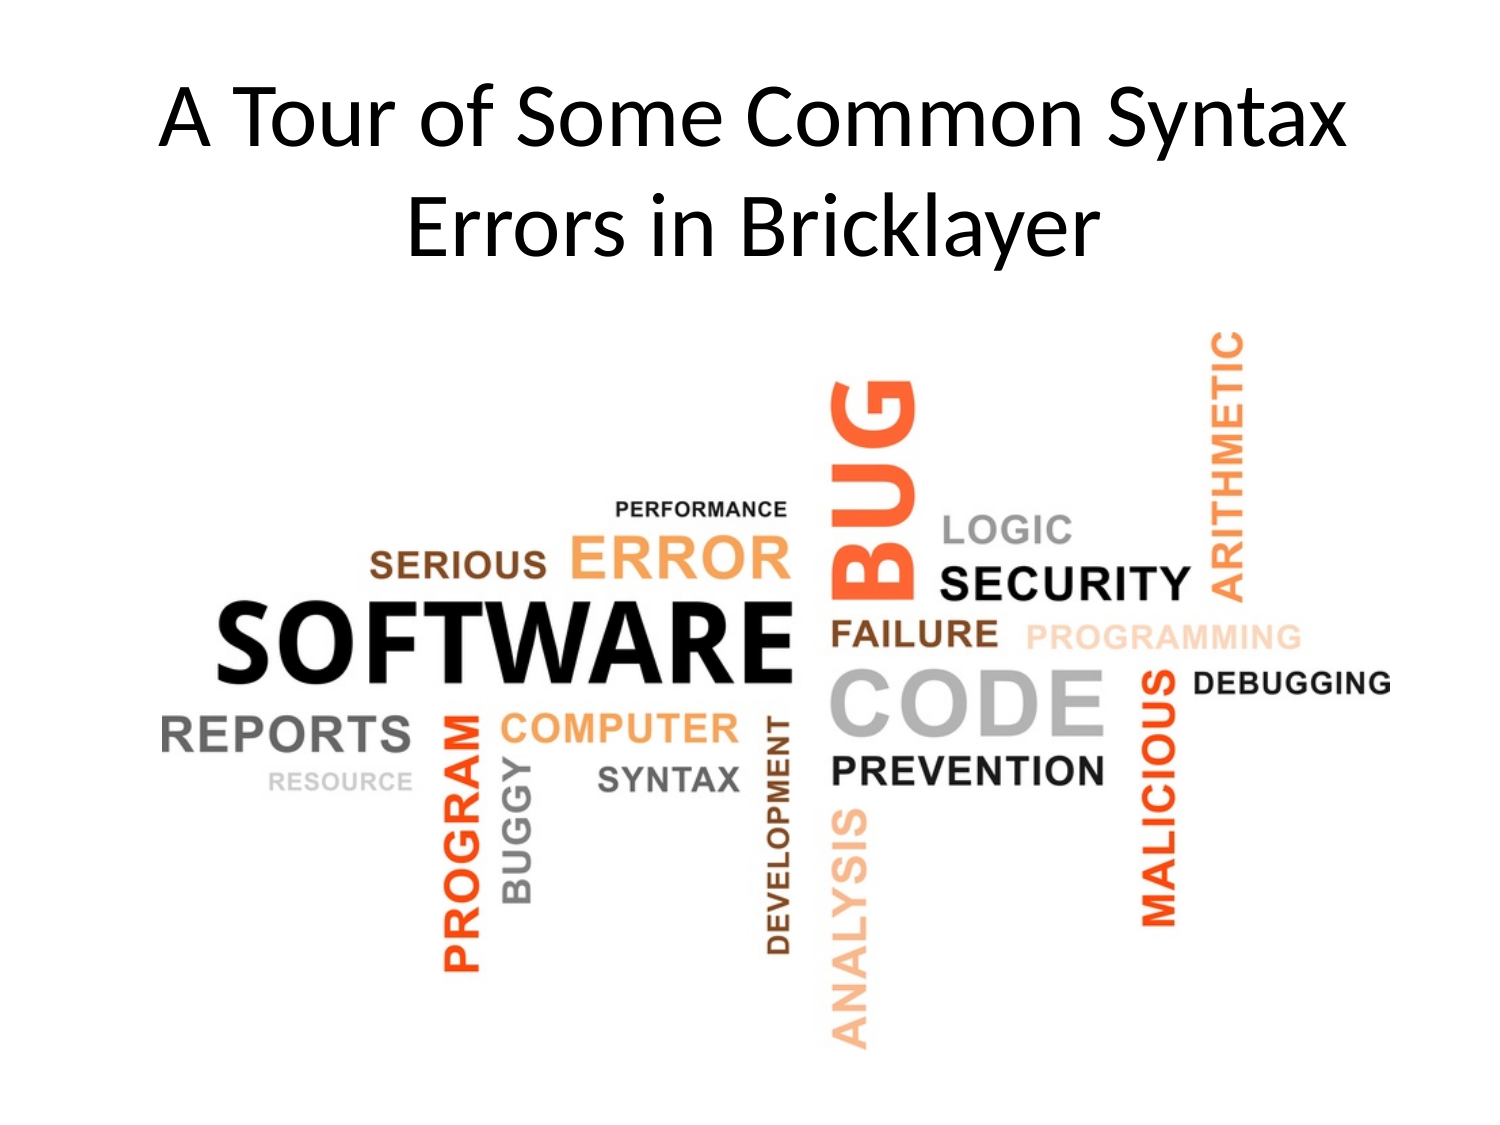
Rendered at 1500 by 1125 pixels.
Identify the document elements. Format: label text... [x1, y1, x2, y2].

title A Tour of Some Common Syntax Errors in Bricklayer [117, 43, 1392, 286]
picture [162, 332, 1391, 1051]
